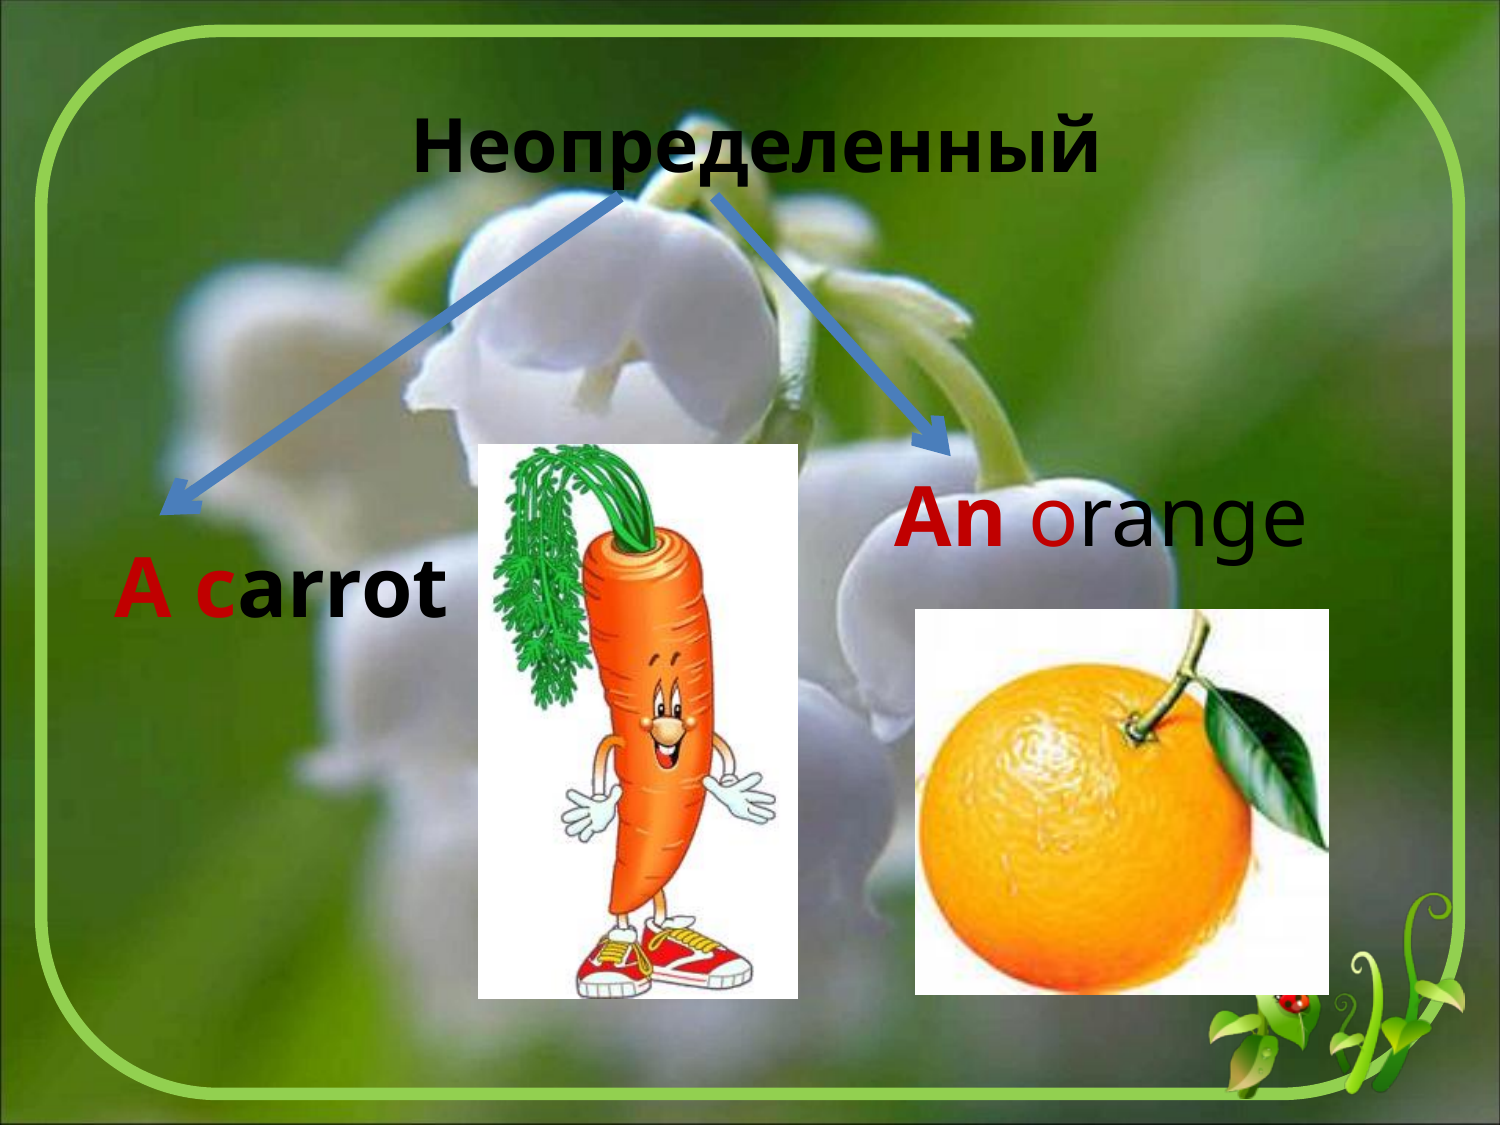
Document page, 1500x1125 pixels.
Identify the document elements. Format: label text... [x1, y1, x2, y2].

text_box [159, 196, 621, 516]
picture [0, 0, 1500, 1125]
text_box A carrot [100, 527, 473, 642]
text_box Неопределенный [395, 90, 1240, 195]
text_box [714, 196, 951, 457]
text_box An orange [879, 456, 1447, 571]
